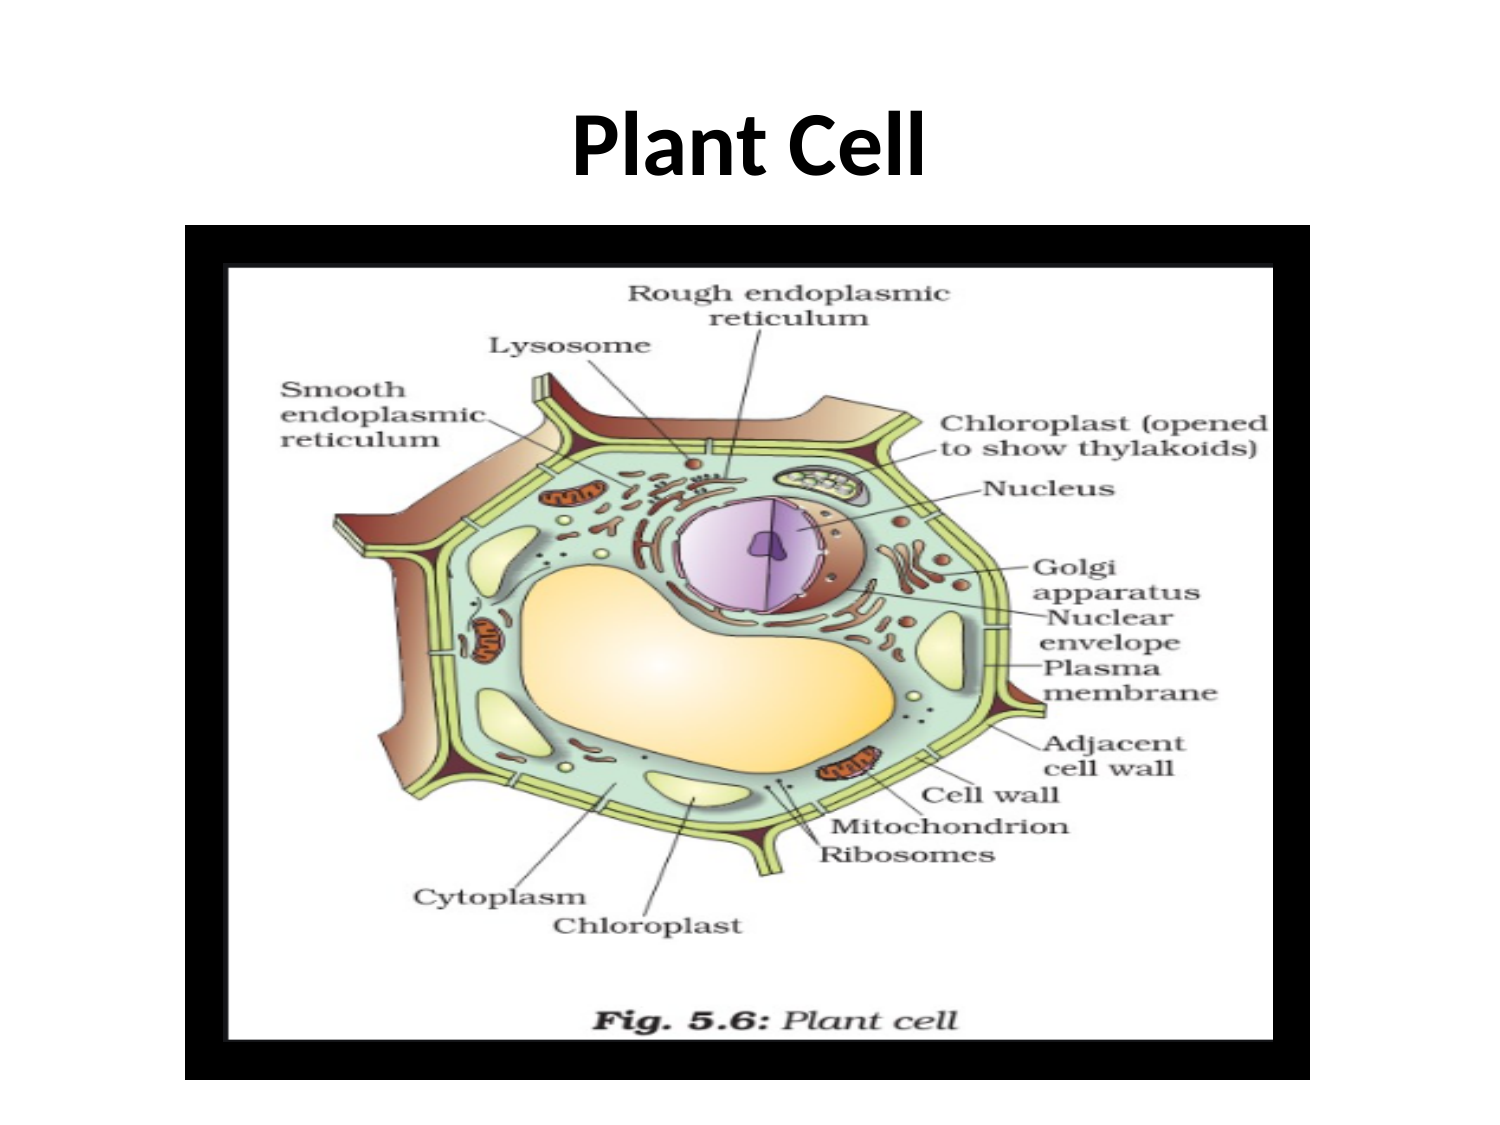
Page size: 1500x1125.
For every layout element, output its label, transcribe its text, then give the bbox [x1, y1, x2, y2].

title Plant Cell [75, 45, 1425, 233]
picture [222, 262, 1273, 1043]
